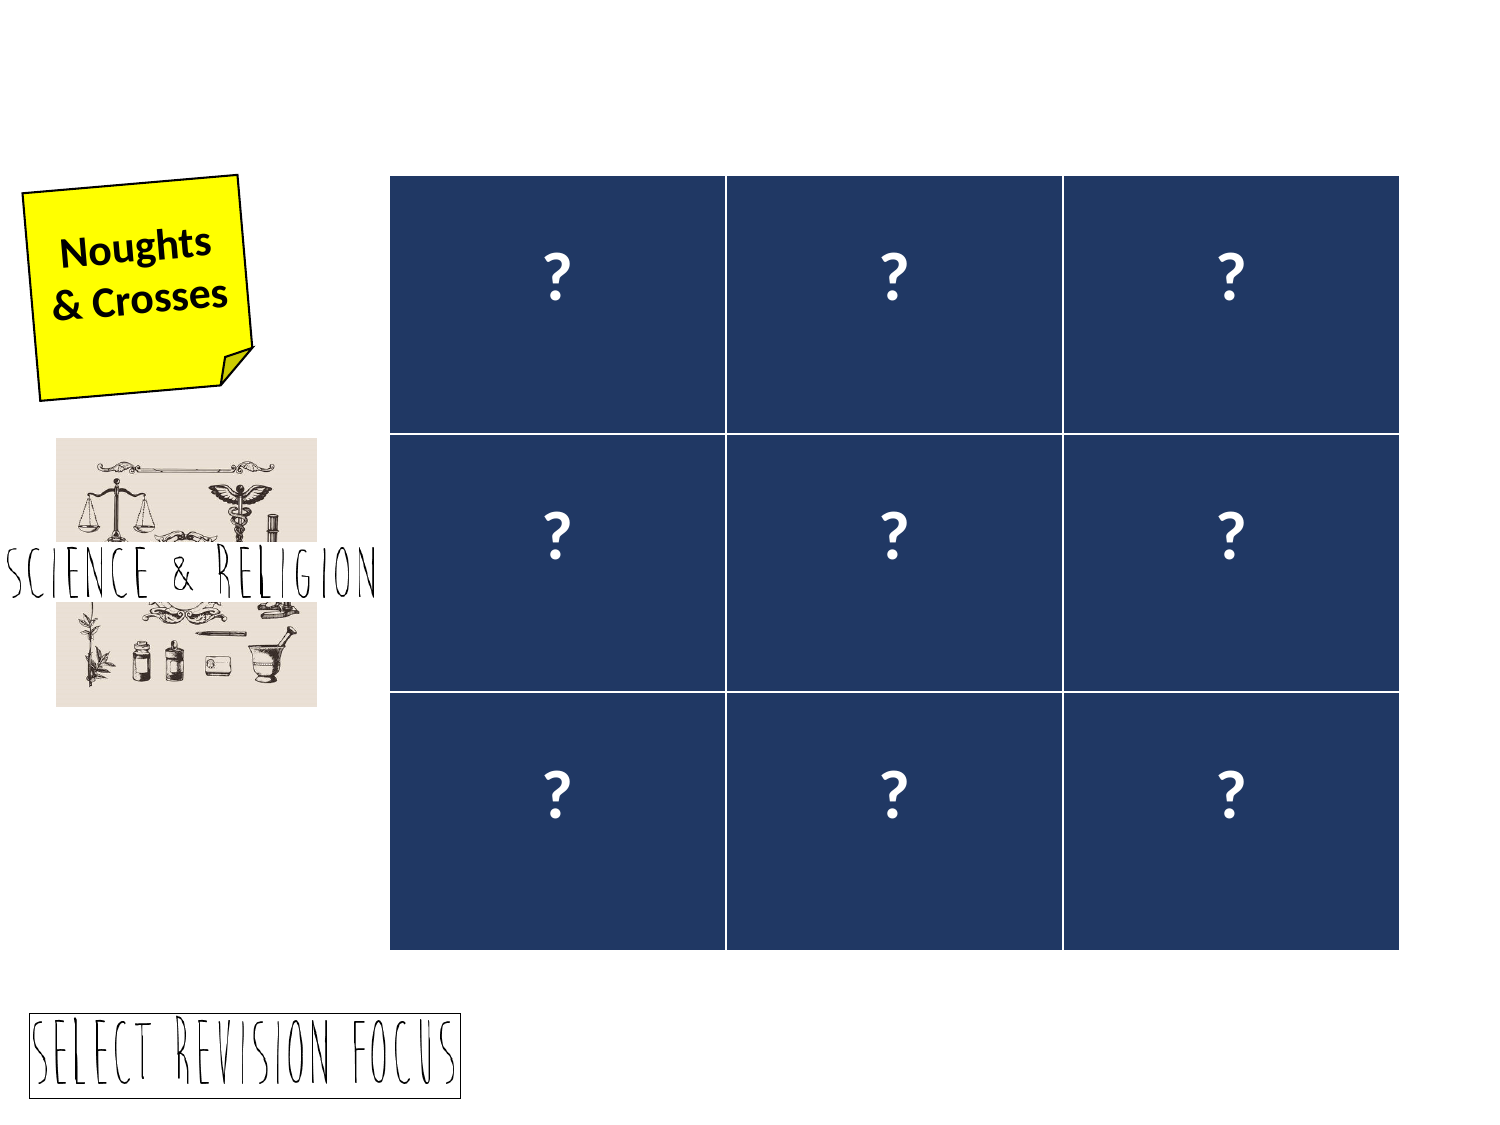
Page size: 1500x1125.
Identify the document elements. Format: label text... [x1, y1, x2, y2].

table_cell ? [1064, 693, 1399, 950]
table_cell ? [727, 693, 1062, 950]
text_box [0, 438, 384, 707]
text_box Noughts & Crosses [21, 173, 256, 402]
table_cell ? [390, 693, 725, 950]
picture [30, 1014, 460, 1098]
table_header ? [390, 176, 725, 433]
table_cell ? [727, 435, 1062, 691]
table_cell ? [1064, 435, 1399, 691]
table_cell ? [390, 435, 725, 691]
table_header ? [1064, 176, 1399, 433]
table_header ? [727, 176, 1062, 433]
